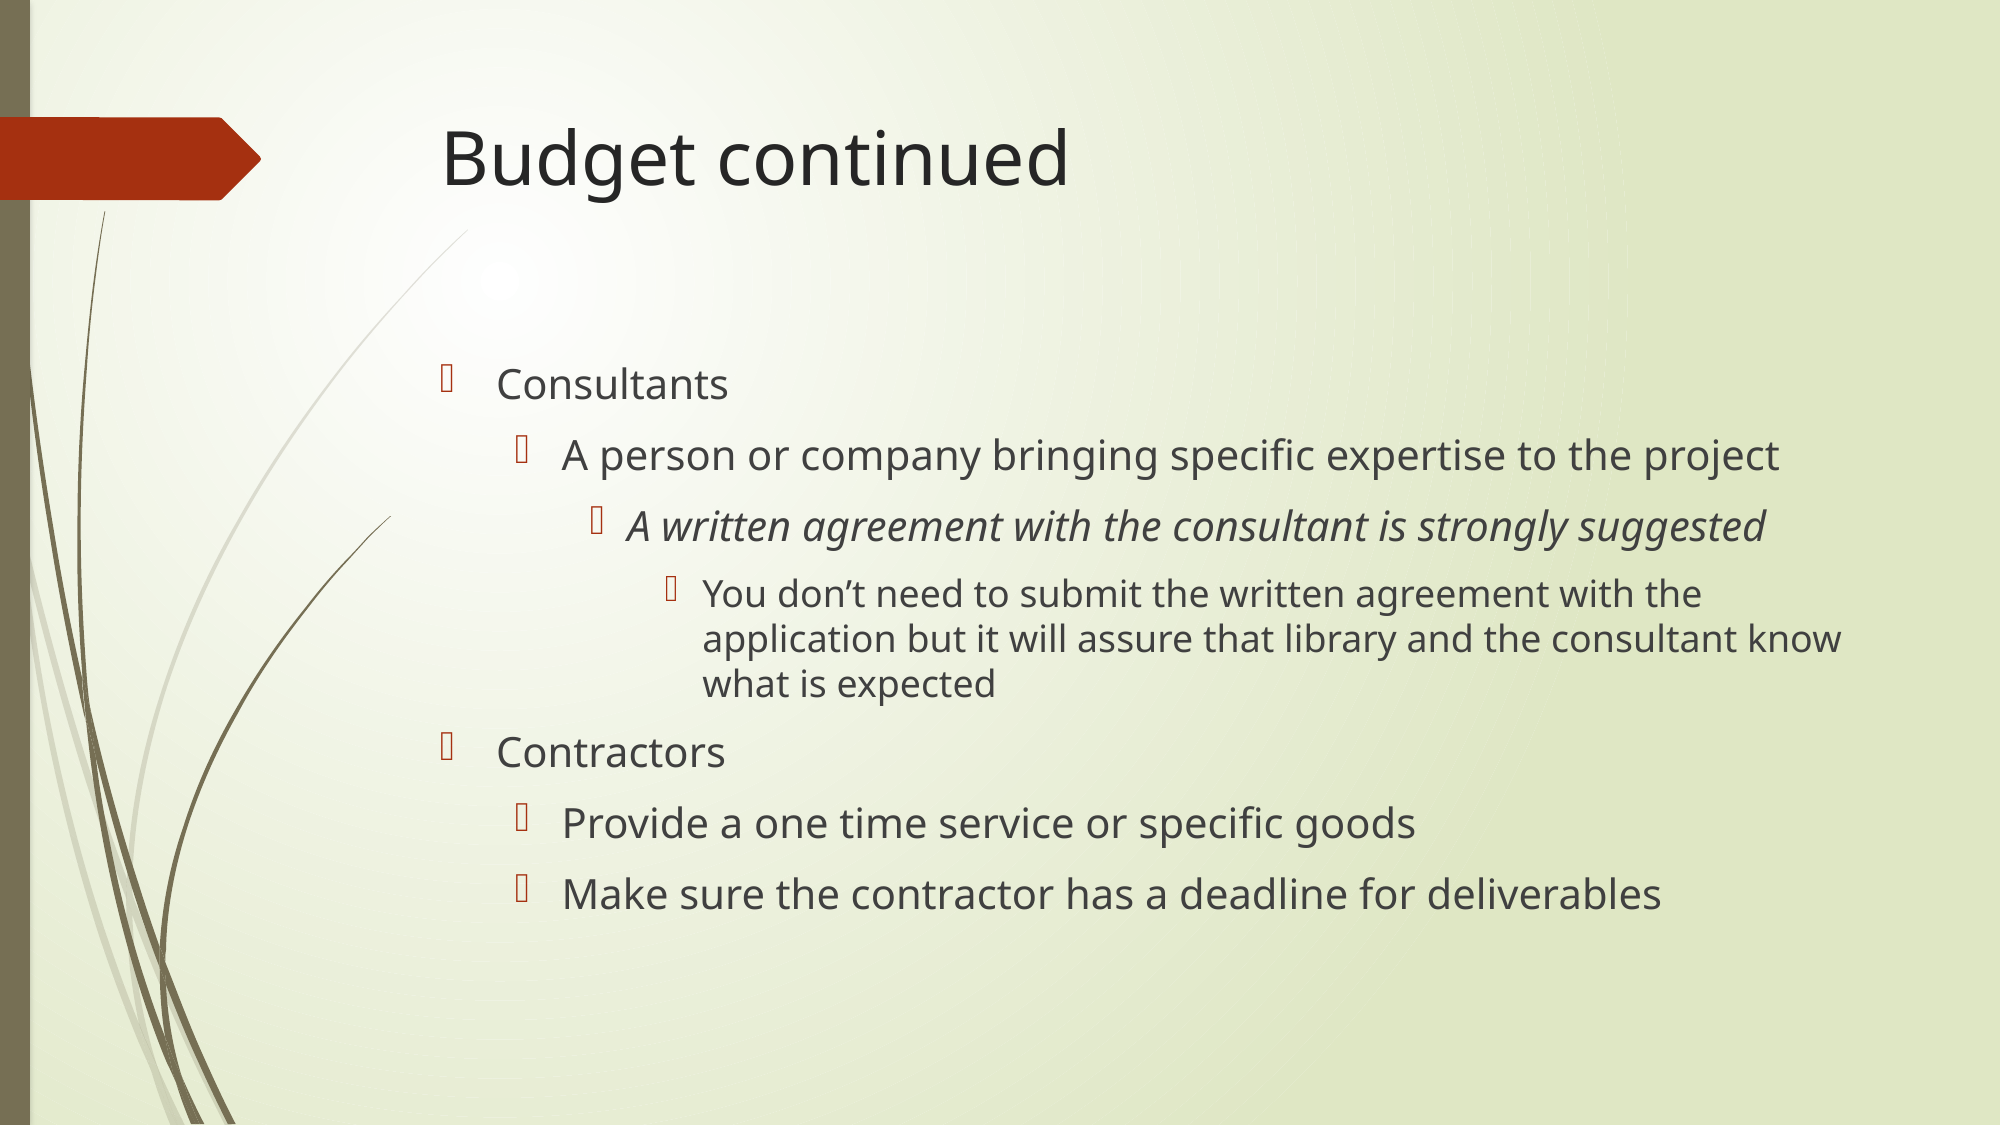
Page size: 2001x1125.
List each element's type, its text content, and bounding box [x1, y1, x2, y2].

title Budget continued [425, 102, 1888, 313]
list Consultants A person or company bringing specific expertise to the project A written agreement with the consultant is strongly suggested You don’t need to submit the written agreement with the application but it will assure that library and the consultant know what is expected Contractors Provide a one time service or specific goods Make sure the contractor has a deadline for deliverables [424, 350, 1888, 970]
